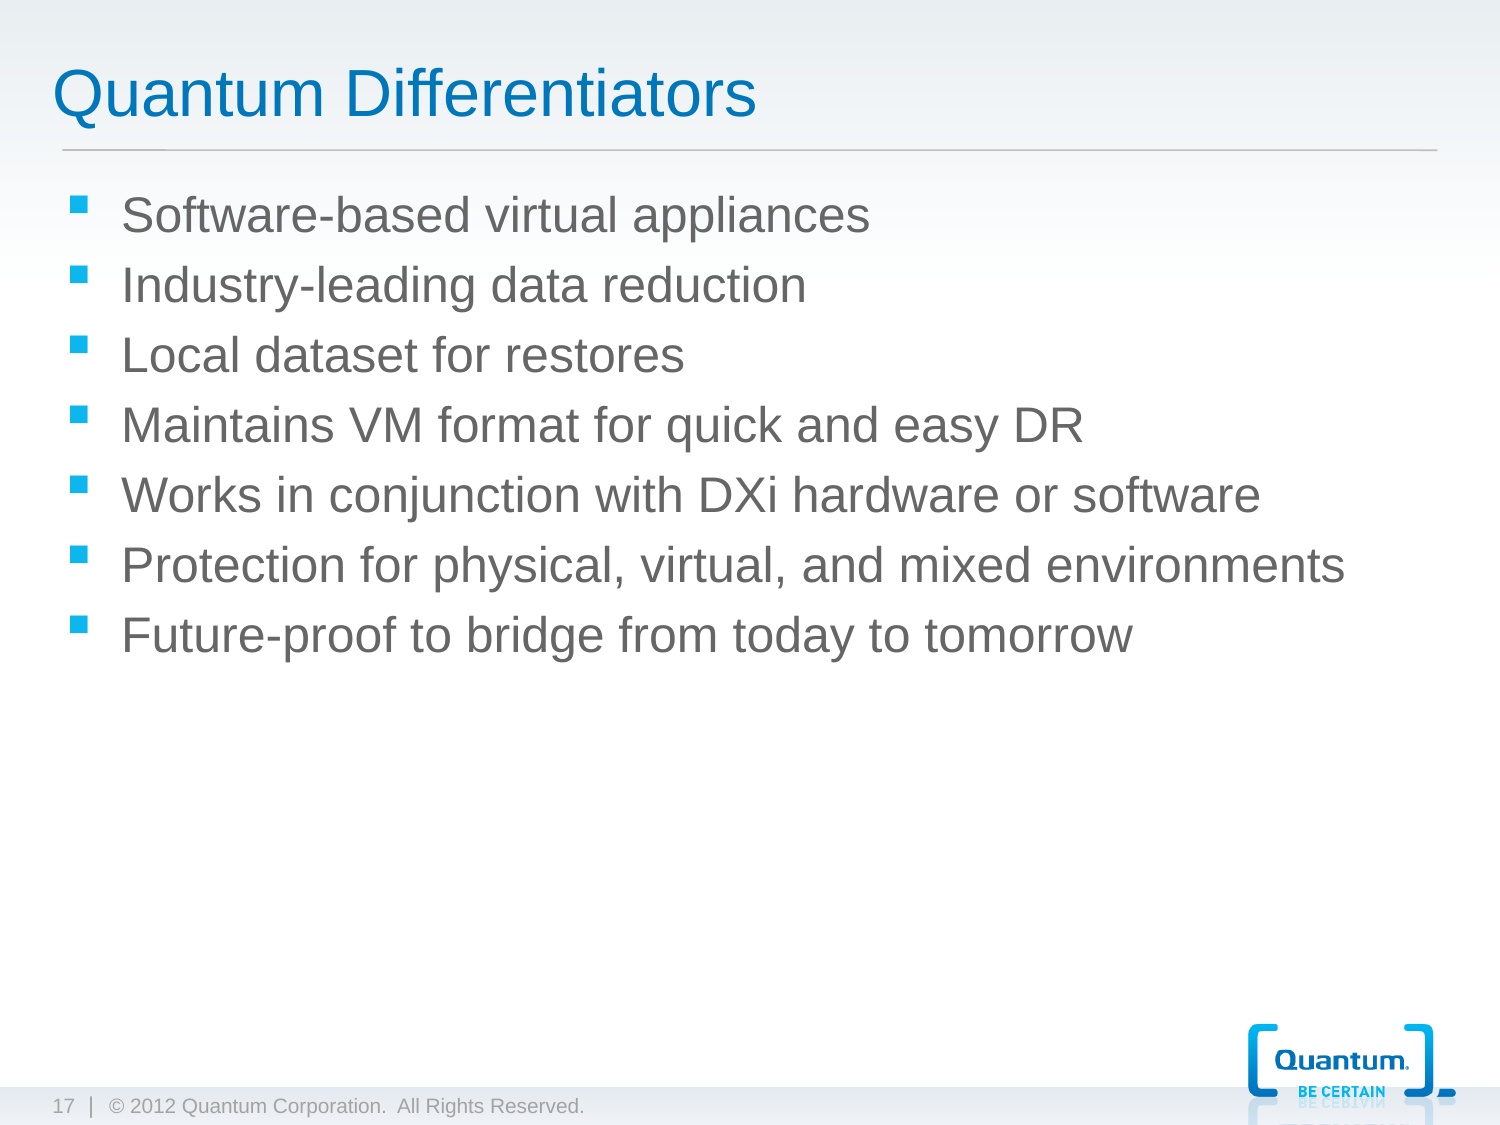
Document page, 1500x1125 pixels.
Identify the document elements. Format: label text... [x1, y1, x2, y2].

title Quantum Differentiators [37, 37, 1417, 143]
slide_number 17 [37, 1085, 114, 1125]
picture [1240, 1063, 1463, 1125]
list Software-based virtual appliances Industry-leading data reduction Local dataset for restores Maintains VM format for quick and easy DR Works in conjunction with DXi hardware or software Protection for physical, virtual, and mixed environments Future-proof to bridge from today to tomorrow [49, 174, 1463, 1063]
